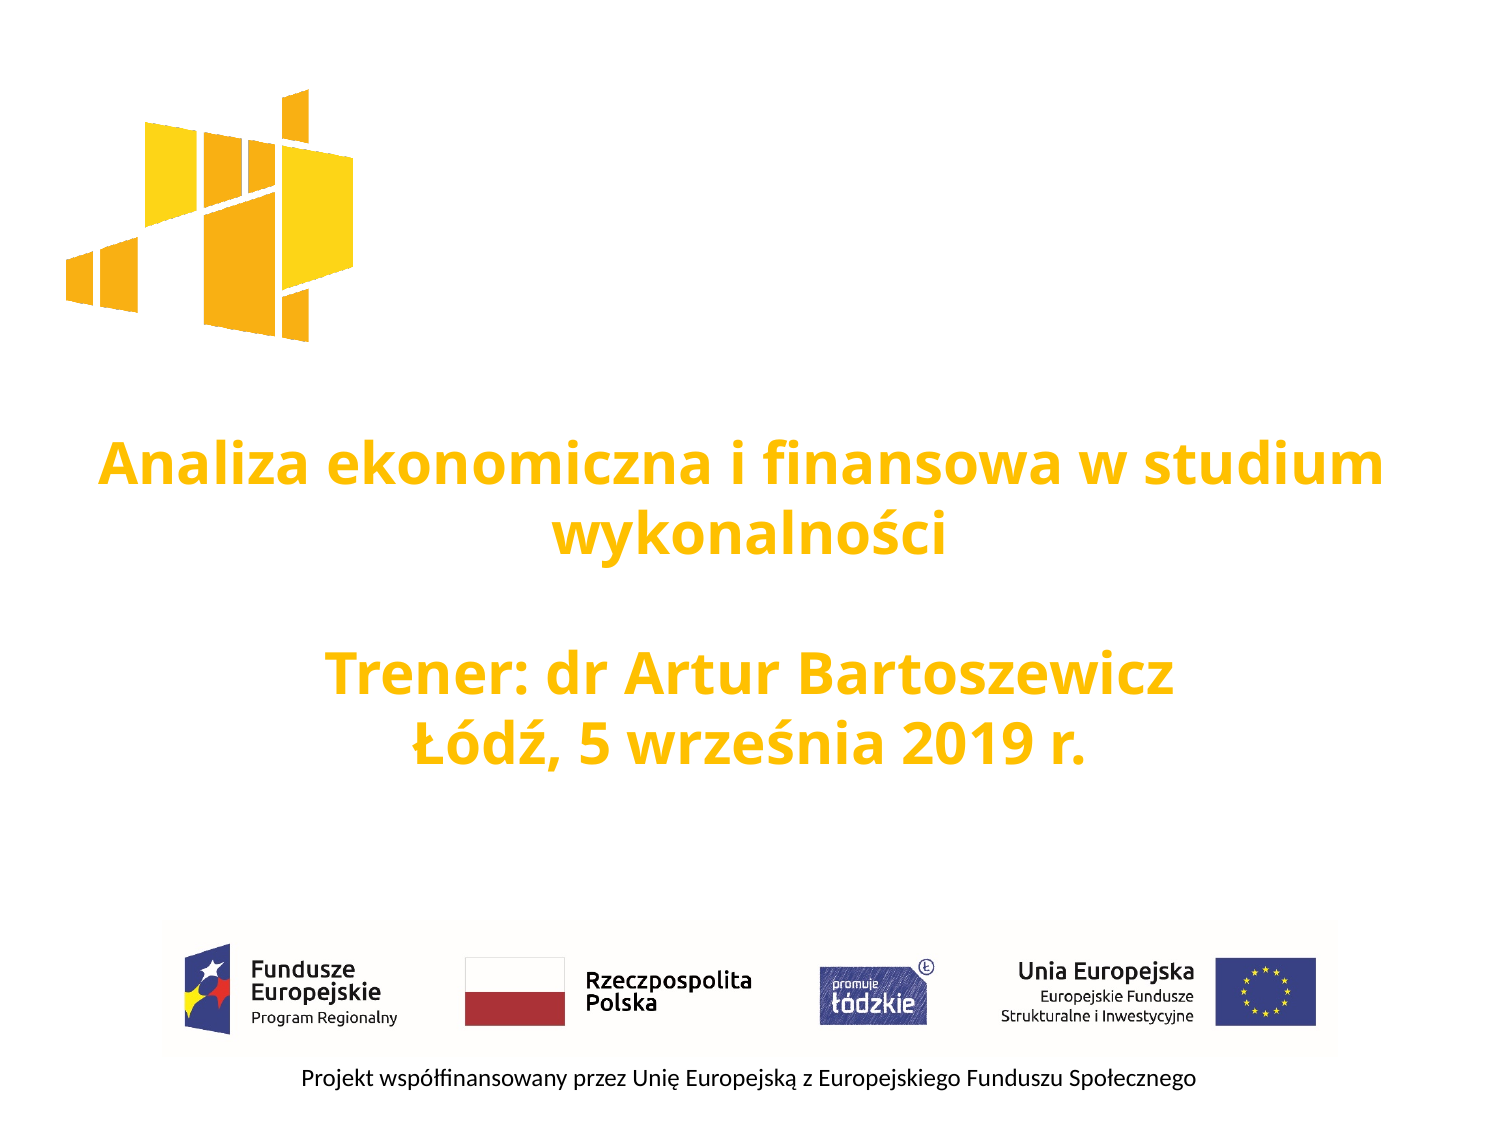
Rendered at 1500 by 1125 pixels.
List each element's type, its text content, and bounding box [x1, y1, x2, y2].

text_box Analiza ekonomiczna i finansowa w studium wykonalności Trener: dr Artur Bartoszewicz Łódź, 5 września 2019 r. [83, 418, 1417, 784]
picture [65, 89, 354, 343]
picture [162, 920, 1338, 1057]
